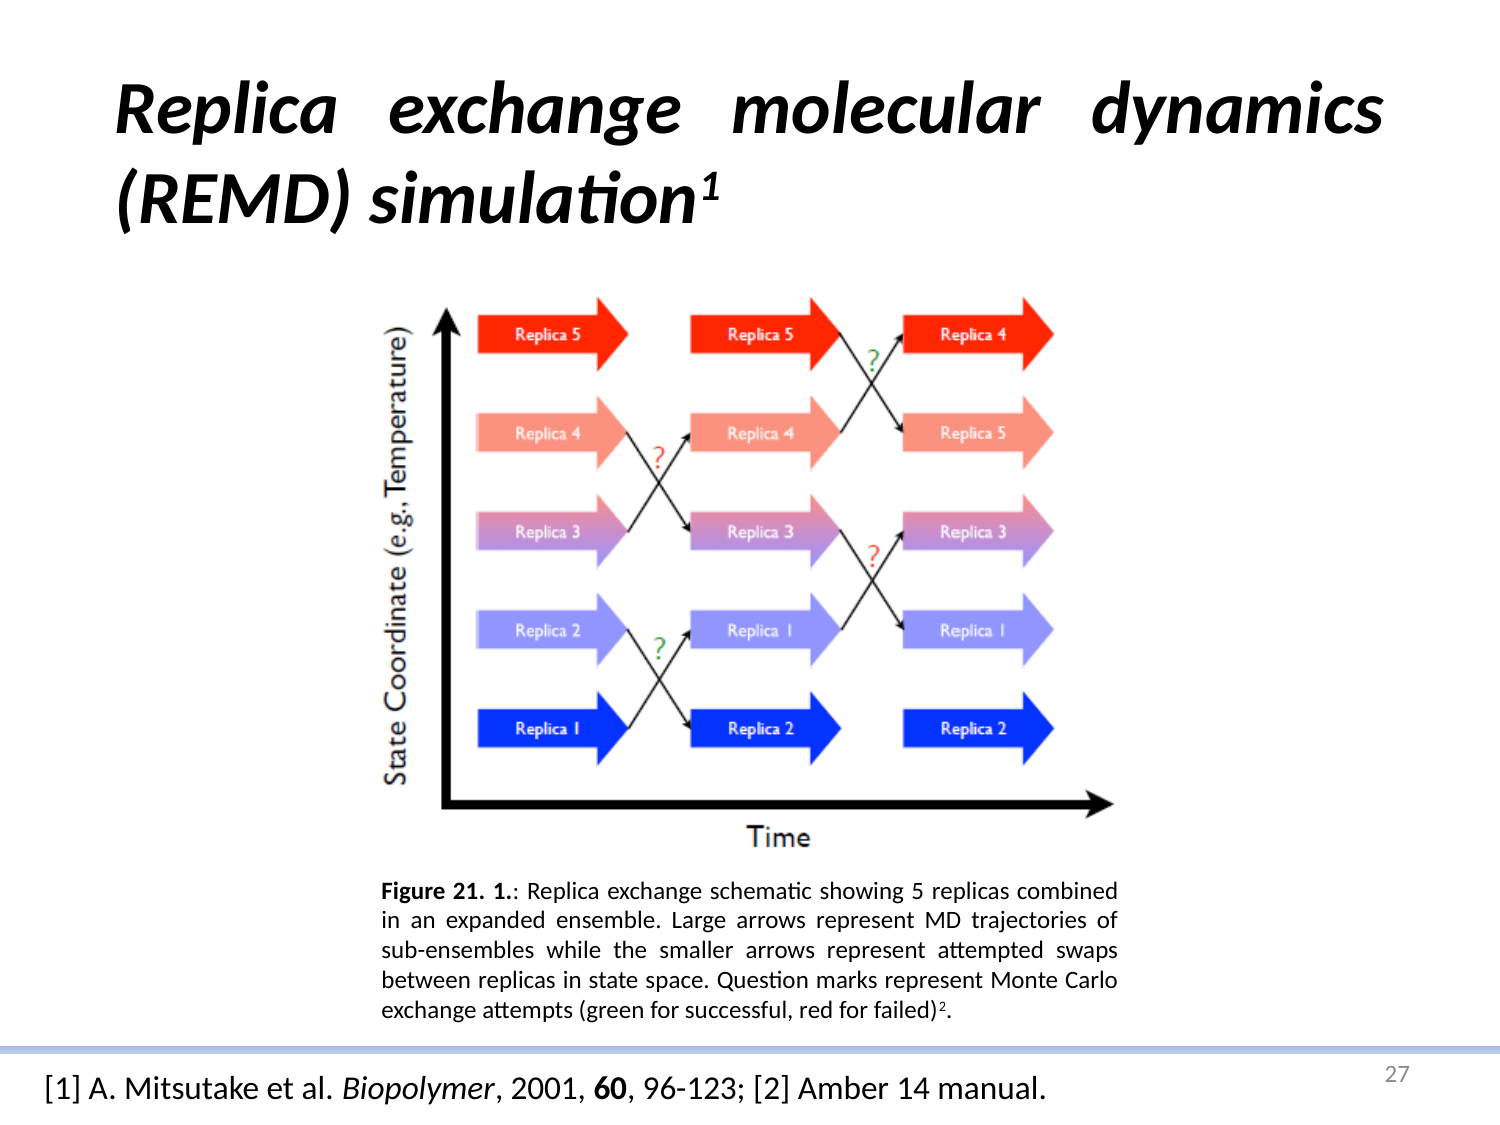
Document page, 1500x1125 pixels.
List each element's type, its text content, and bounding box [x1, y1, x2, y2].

text_box Figure 21. 1.: Replica exchange schematic showing 5 replicas combined in an expanded ensemble. Large arrows represent MD trajectories of sub-ensembles while the smaller arrows represent attempted swaps between replicas in state space. Question marks represent Monte Carlo exchange attempts (green for successful, red for failed)2. [366, 875, 1135, 1032]
picture [351, 266, 1148, 866]
slide_number 27 [1074, 1042, 1425, 1103]
text_box Replica exchange molecular dynamics (REMD) simulation1 [100, 50, 1400, 246]
text_box [1] A. Mitsutake et al. Biopolymer, 2001, 60, 96-123; [2] Amber 14 manual. [29, 1058, 1471, 1114]
text_box [1425, 1044, 1500, 1056]
text_box [0, 1044, 1074, 1056]
